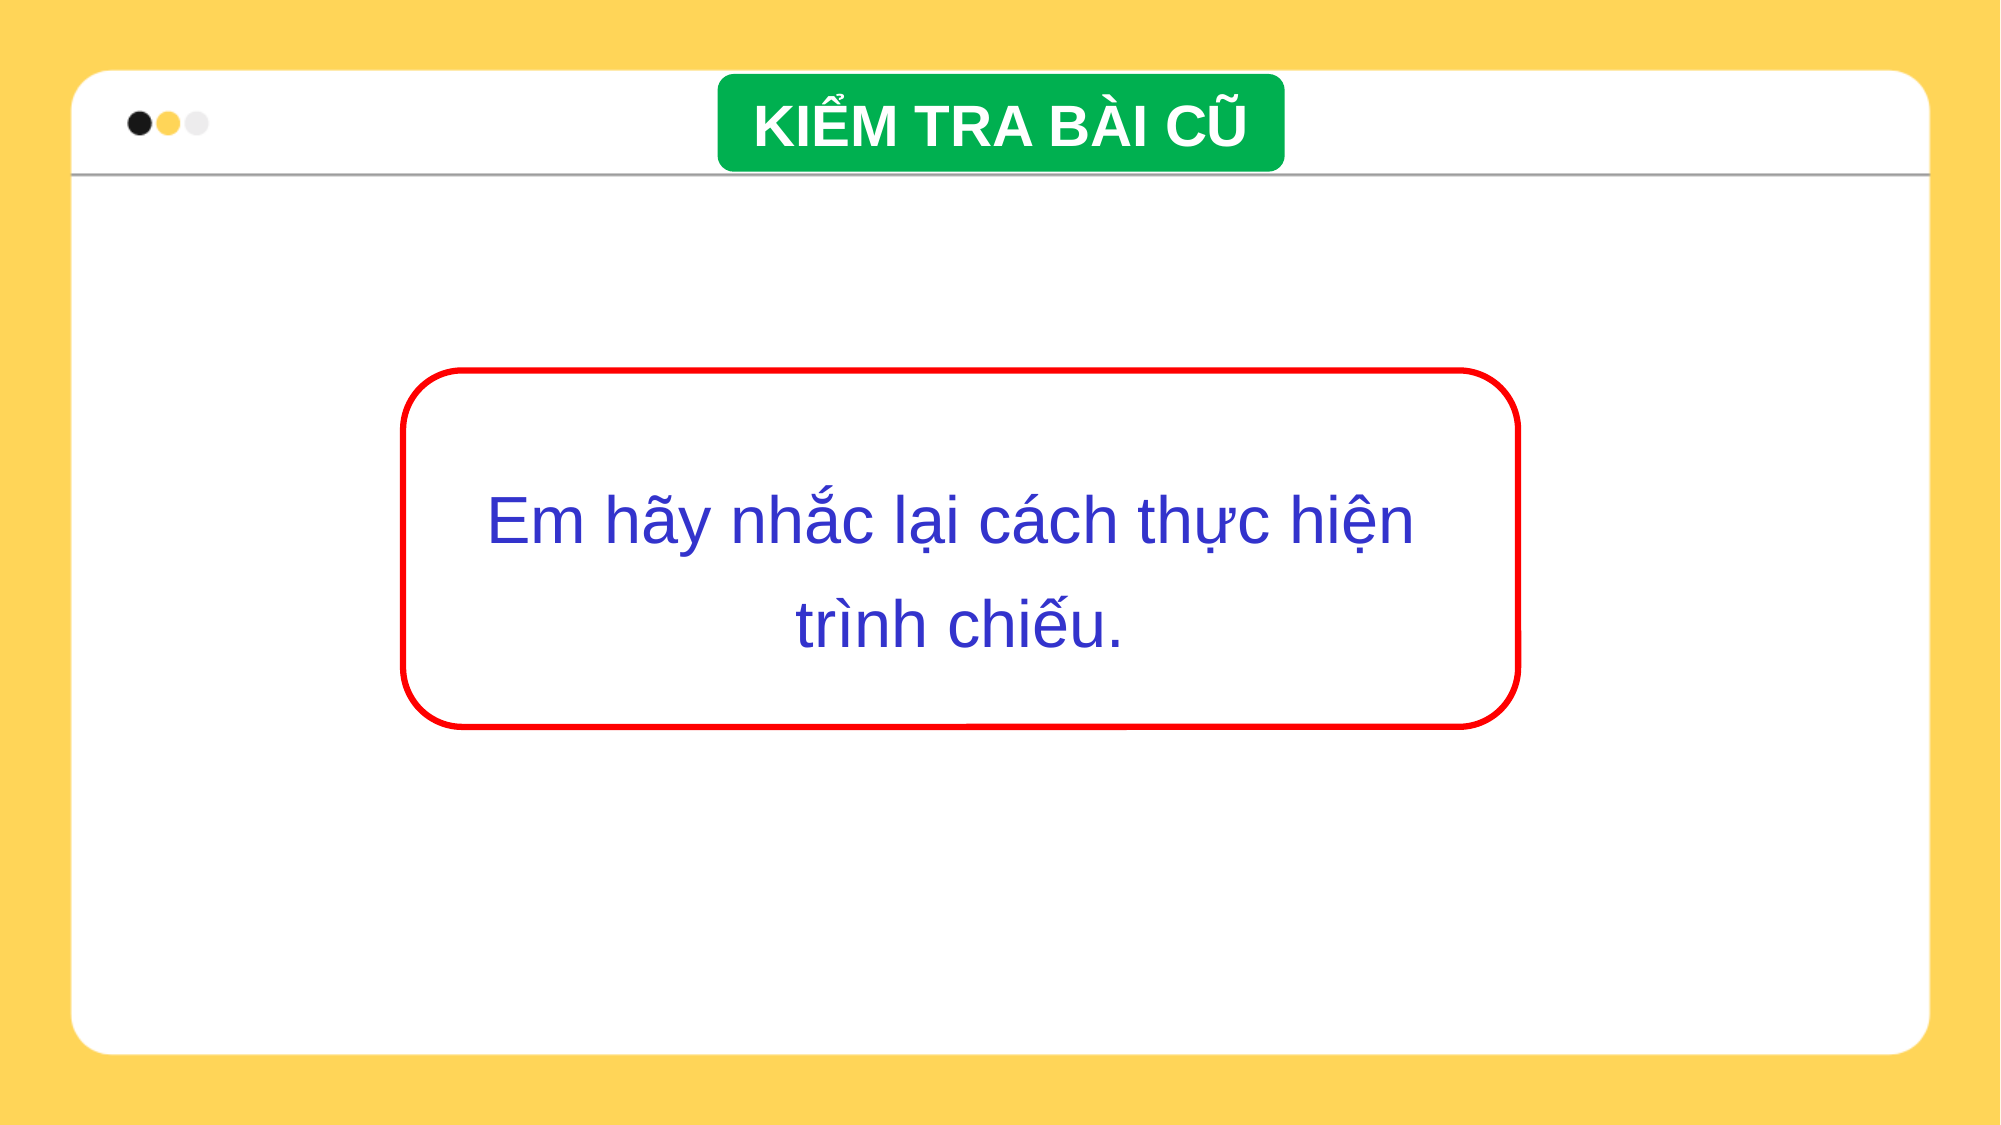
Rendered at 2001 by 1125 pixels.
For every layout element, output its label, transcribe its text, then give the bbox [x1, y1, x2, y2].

text_box KIỂM TRA BÀI CŨ [716, 72, 1286, 173]
picture [0, 0, 2001, 1125]
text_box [403, 370, 1519, 727]
